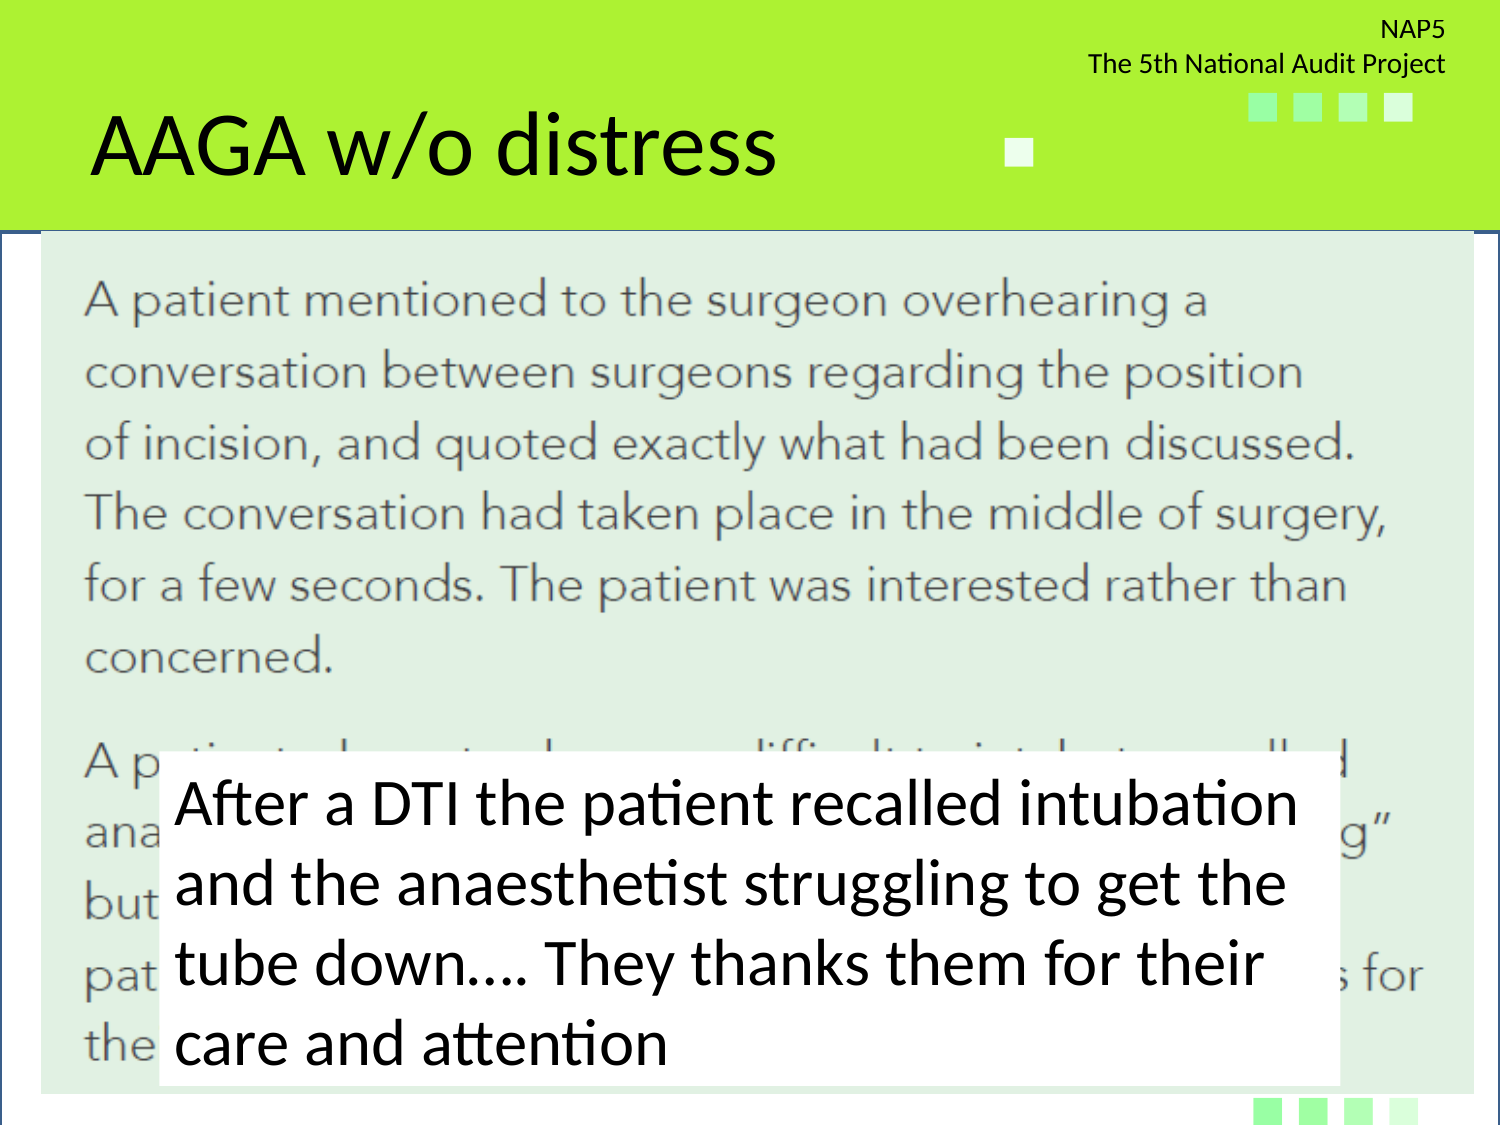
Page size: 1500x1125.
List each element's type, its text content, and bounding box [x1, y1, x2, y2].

picture [41, 231, 1474, 1095]
title AAGA w/o distress [75, 45, 1425, 230]
